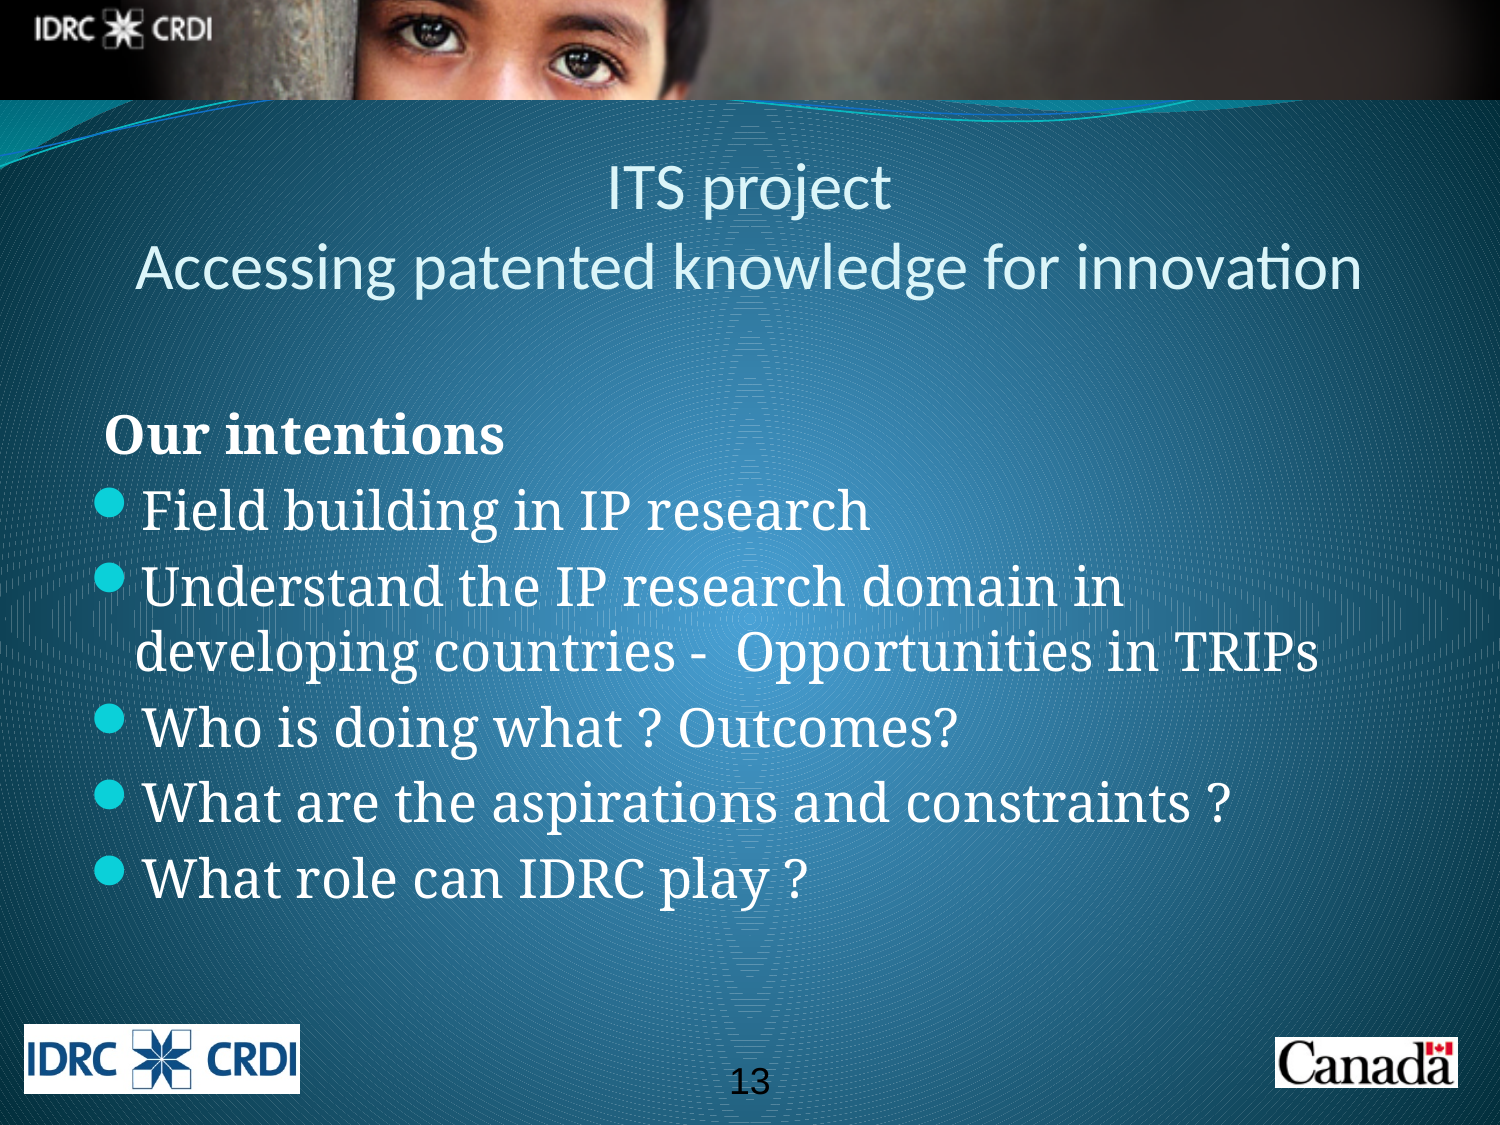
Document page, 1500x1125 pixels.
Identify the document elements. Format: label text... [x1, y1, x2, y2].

picture [1275, 1037, 1458, 1088]
picture [24, 1024, 300, 1094]
list Our intentions Field building in IP research Understand the IP research domain in developing countries - Opportunities in TRIPs Who is doing what ? Outcomes? What are the aspirations and constraints ? What role can IDRC play ? [74, 317, 1426, 1038]
title ITS project Accessing patented knowledge for innovation [74, 115, 1426, 304]
picture [0, 0, 1500, 101]
